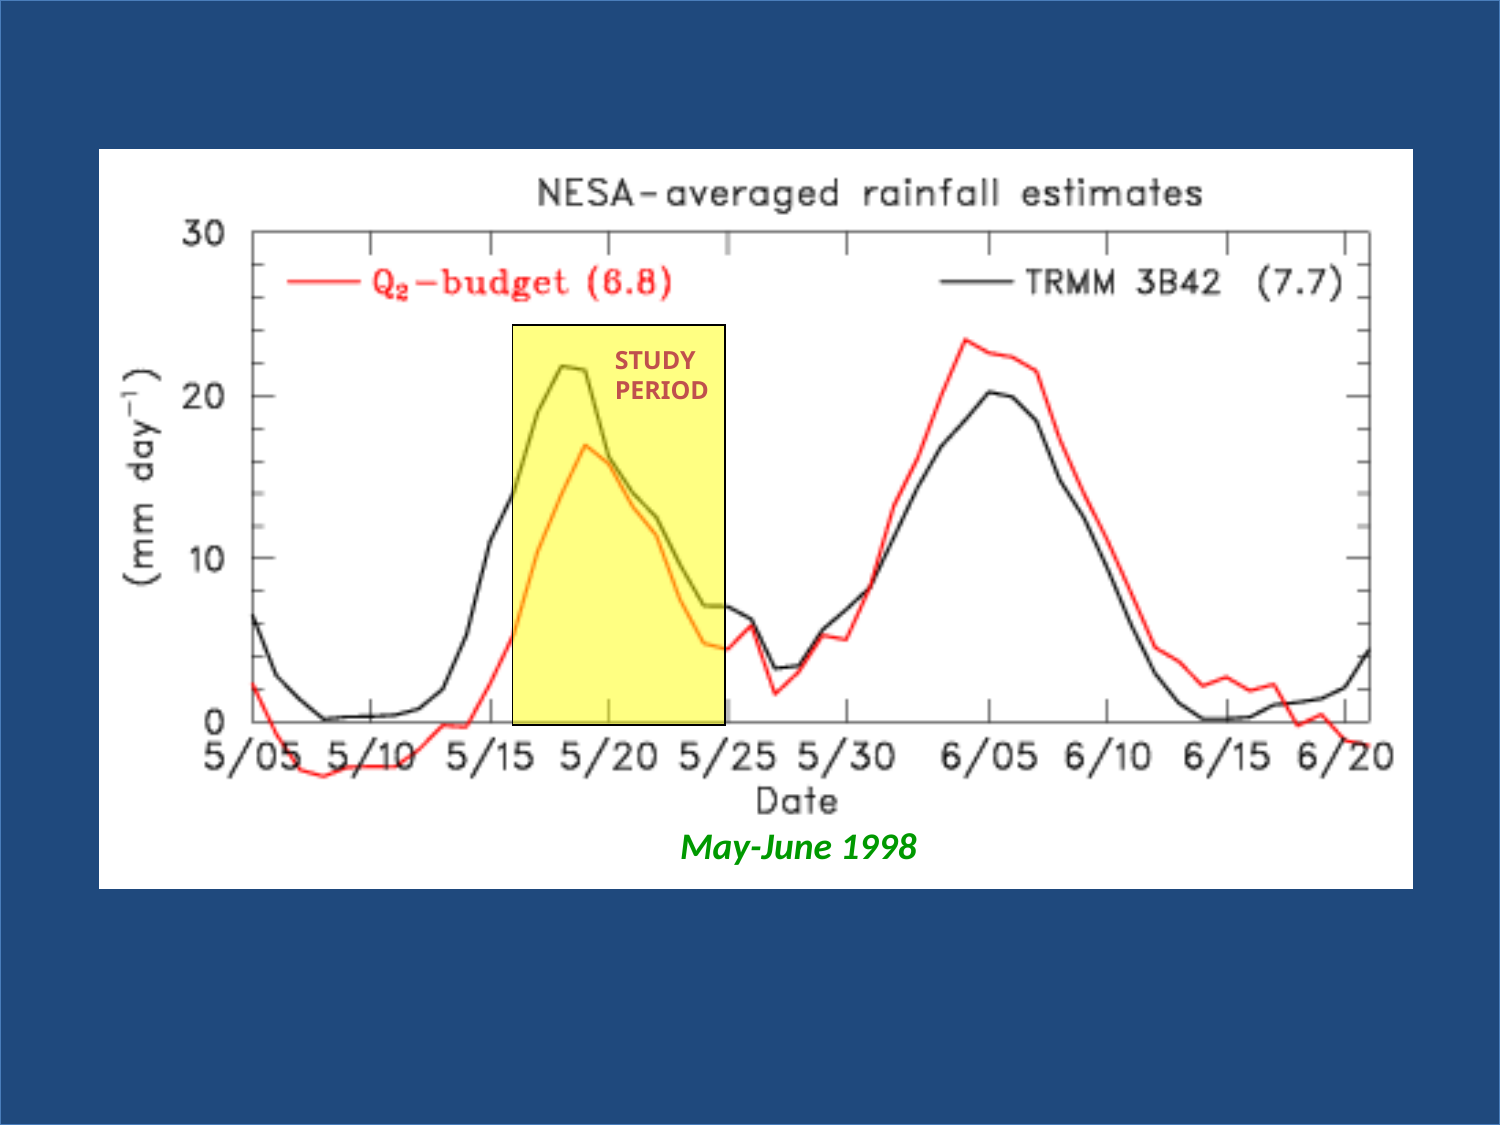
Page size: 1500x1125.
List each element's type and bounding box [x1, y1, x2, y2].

picture [99, 149, 1413, 889]
text_box [0, 0, 1500, 1125]
